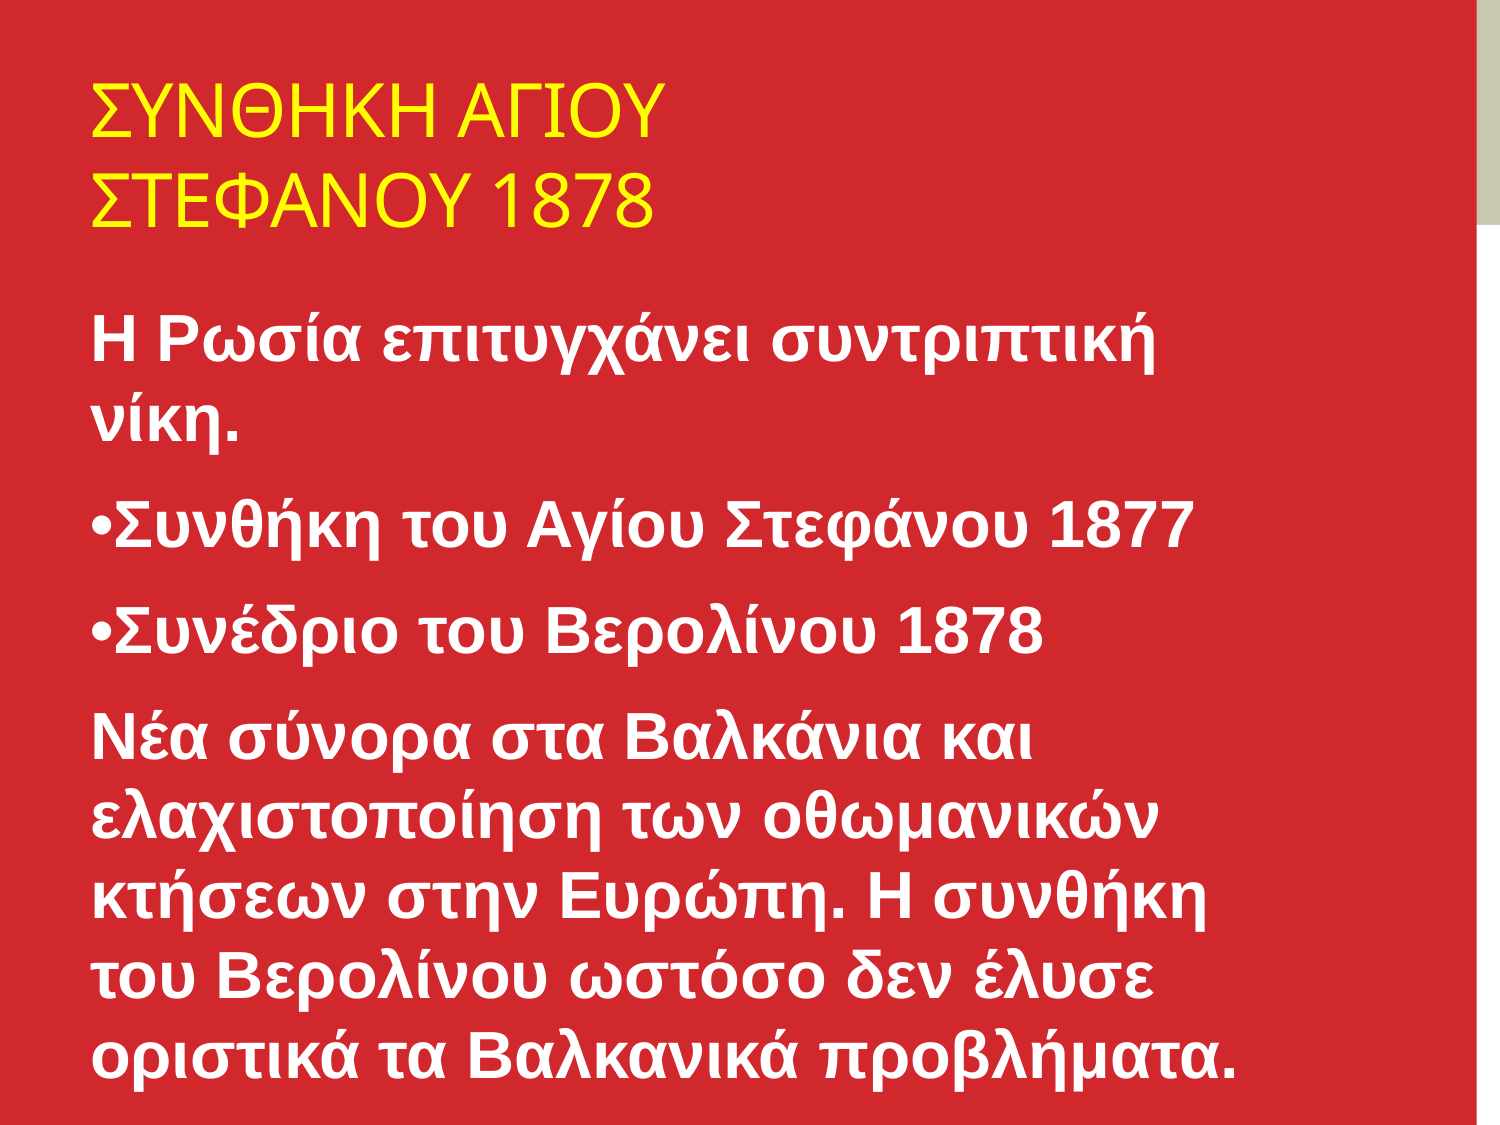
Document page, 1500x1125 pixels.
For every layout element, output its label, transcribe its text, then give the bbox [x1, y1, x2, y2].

title ΣΥΝΘΗΚΗ ΑΓΙΟΥ ΣΤΕΦΑΝΟΥ 1878 [75, 25, 1025, 250]
list Η Ρωσία επιτυγχάνει συντριπτική νίκη. •Συνθήκη του Αγίου Στεφάνου 1877 •Συνέδριο του Βερολίνου 1878 Νέα σύνορα στα Βαλκάνια και ελαχιστοποίηση των οθωμανικών κτήσεων στην Ευρώπη. Η συνθήκη του Βερολίνου ωστόσο δεν έλυσε οριστικά τα Βαλκανικά προβλήματα. [75, 287, 1325, 1005]
